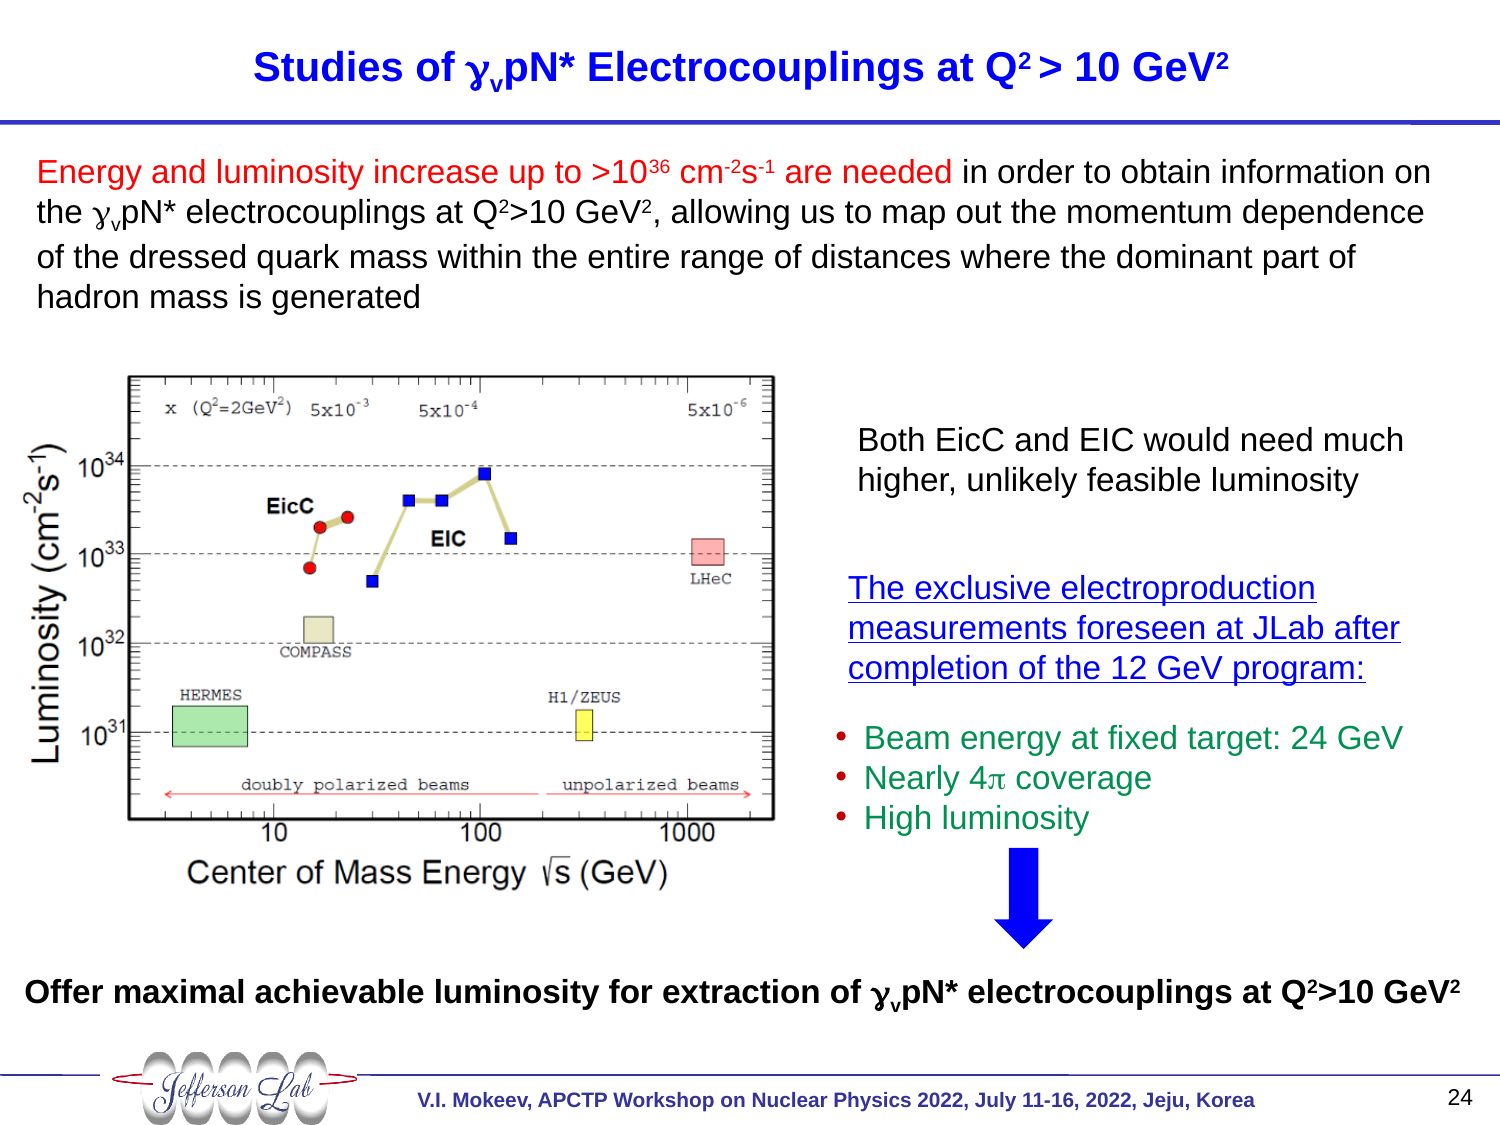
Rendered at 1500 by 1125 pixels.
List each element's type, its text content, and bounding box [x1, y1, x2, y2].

text_box Studies of gvpN* Electrocouplings at Q2 > 10 GeV2 [4, 12, 1490, 122]
text_box 24 [1420, 1074, 1500, 1125]
text_box Offer maximal achievable luminosity for extraction of gvpN* electrocouplings at Q2>10 GeV2 [9, 963, 1490, 1024]
picture [0, 341, 809, 901]
text_box [994, 847, 1054, 950]
text_box Beam energy at fixed target: 24 GeV Nearly 4p coverage High luminosity [820, 708, 1420, 844]
picture [112, 1037, 357, 1125]
text_box Energy and luminosity increase up to >1036 cm-2s-1 are needed in order to obtain information on the gvpN* electrocouplings at Q2>10 GeV2, allowing us to map out the momentum dependence of the dressed quark mass within the entire range of distances where the dominant part of hadron mass is generated [21, 142, 1472, 323]
text_box Both EicC and EIC would need much higher, unlikely feasible luminosity [842, 410, 1433, 506]
text_box The exclusive electroproduction measurements foreseen at JLab after completion of the 12 GeV program: [833, 558, 1417, 694]
